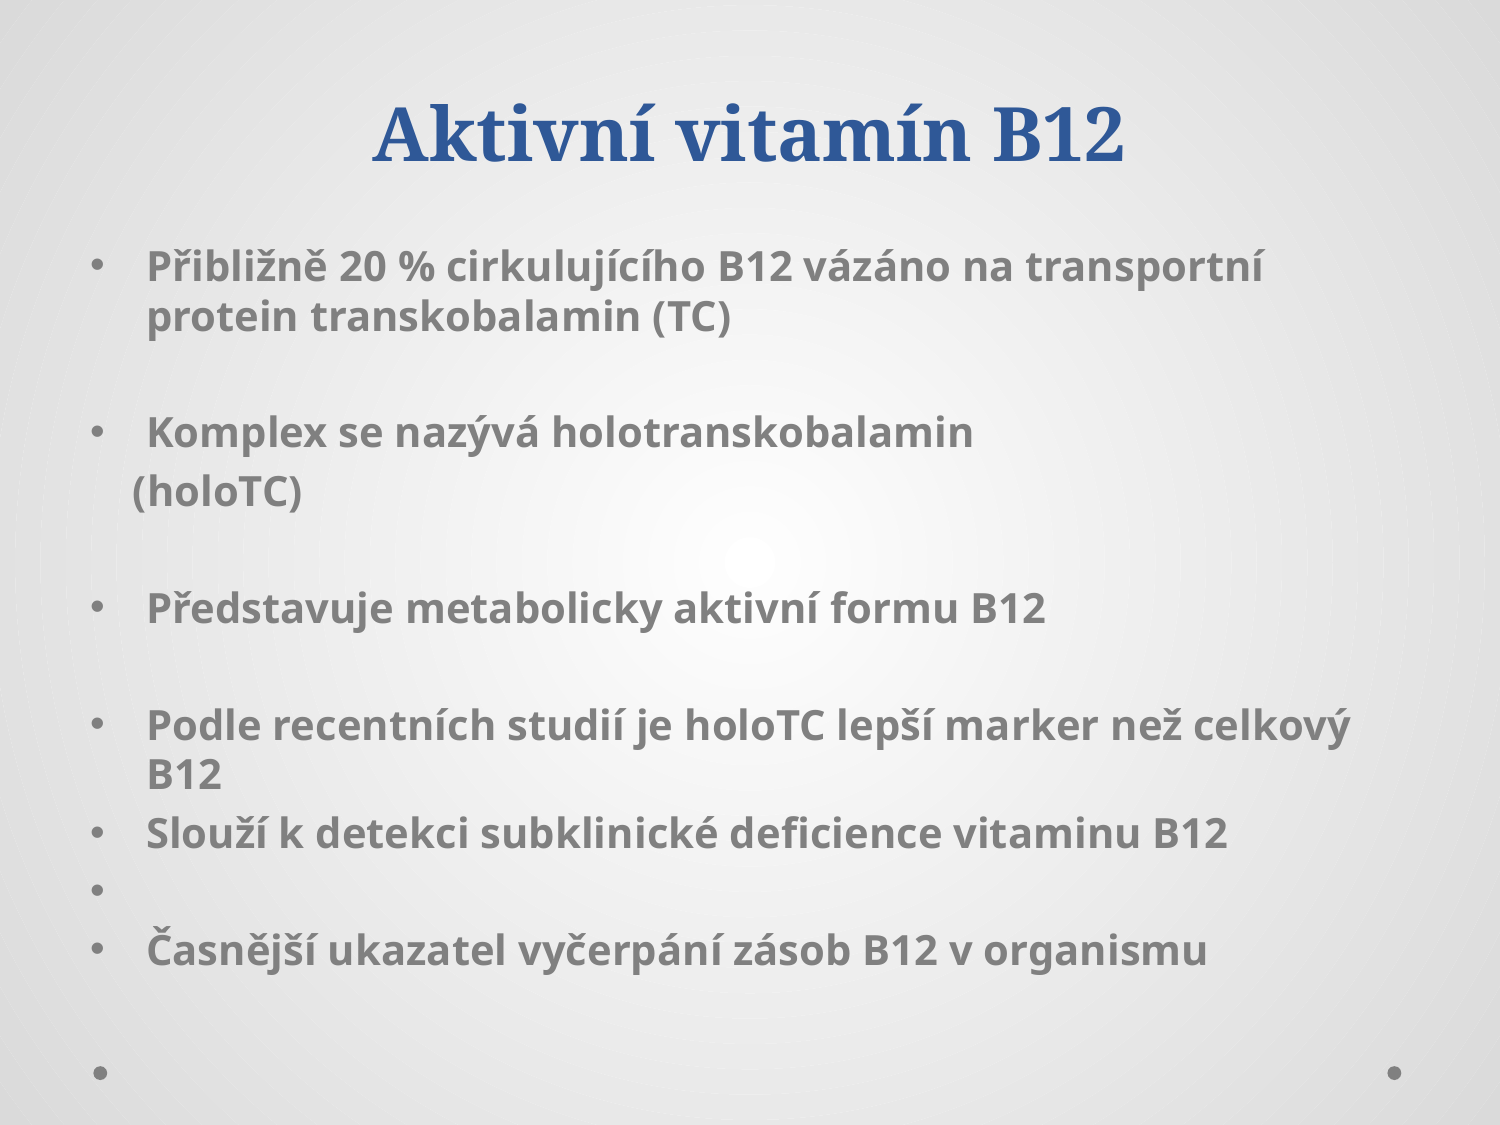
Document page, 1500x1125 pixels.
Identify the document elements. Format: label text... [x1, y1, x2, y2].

list Přibližně 20 % cirkulujícího B12 vázáno na transportní protein transkobalamin (TC) Komplex se nazývá holotranskobalamin (holoTC) Představuje metabolicky aktivní formu B12 Podle recentních studií je holoTC lepší marker než celkový B12 Slouží k detekci subklinické deficience vitaminu B12 Časnější ukazatel vyčerpání zásob B12 v organismu [75, 231, 1425, 1005]
title Aktivní vitamín B12 [75, 30, 1425, 185]
